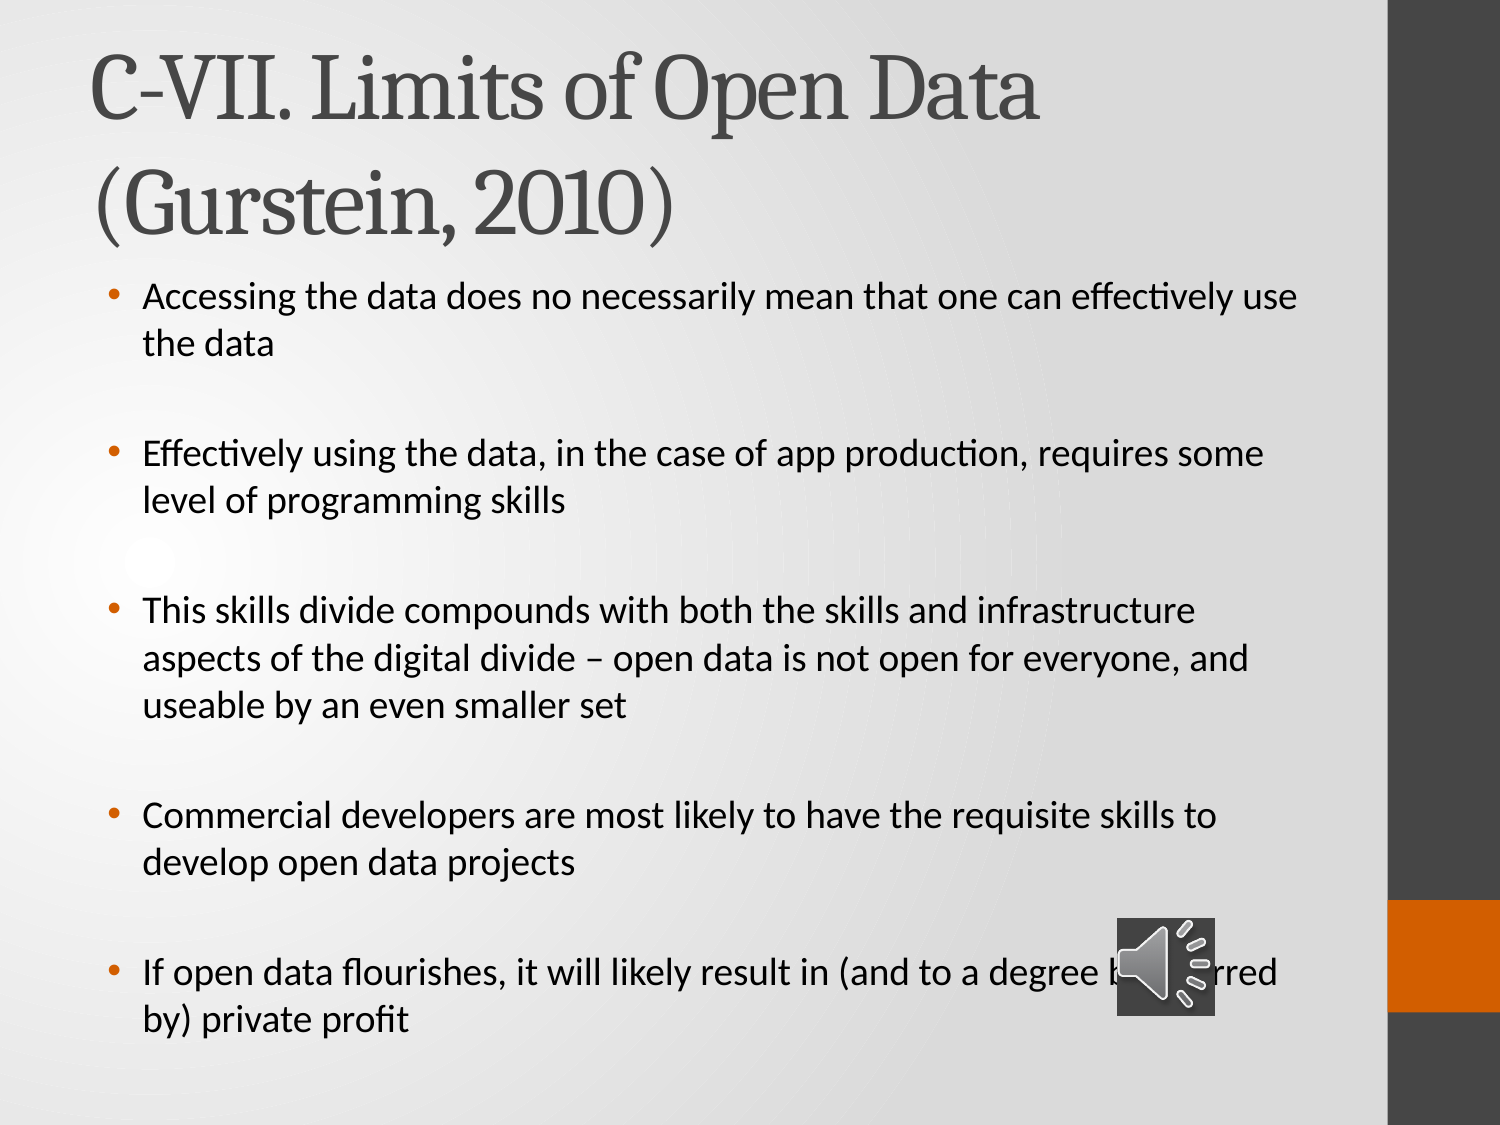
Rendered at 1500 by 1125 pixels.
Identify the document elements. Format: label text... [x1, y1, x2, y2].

list Accessing the data does no necessarily mean that one can effectively use the data Effectively using the data, in the case of app production, requires some level of programming skills This skills divide compounds with both the skills and infrastructure aspects of the digital divide – open data is not open for everyone, and useable by an even smaller set Commercial developers are most likely to have the requisite skills to develop open data projects If open data flourishes, it will likely result in (and to a degree by spurred by) private profit [75, 262, 1325, 1050]
title C-VII. Limits of Open Data (Gurstein, 2010) [75, 45, 1325, 233]
picture [1115, 916, 1217, 1018]
